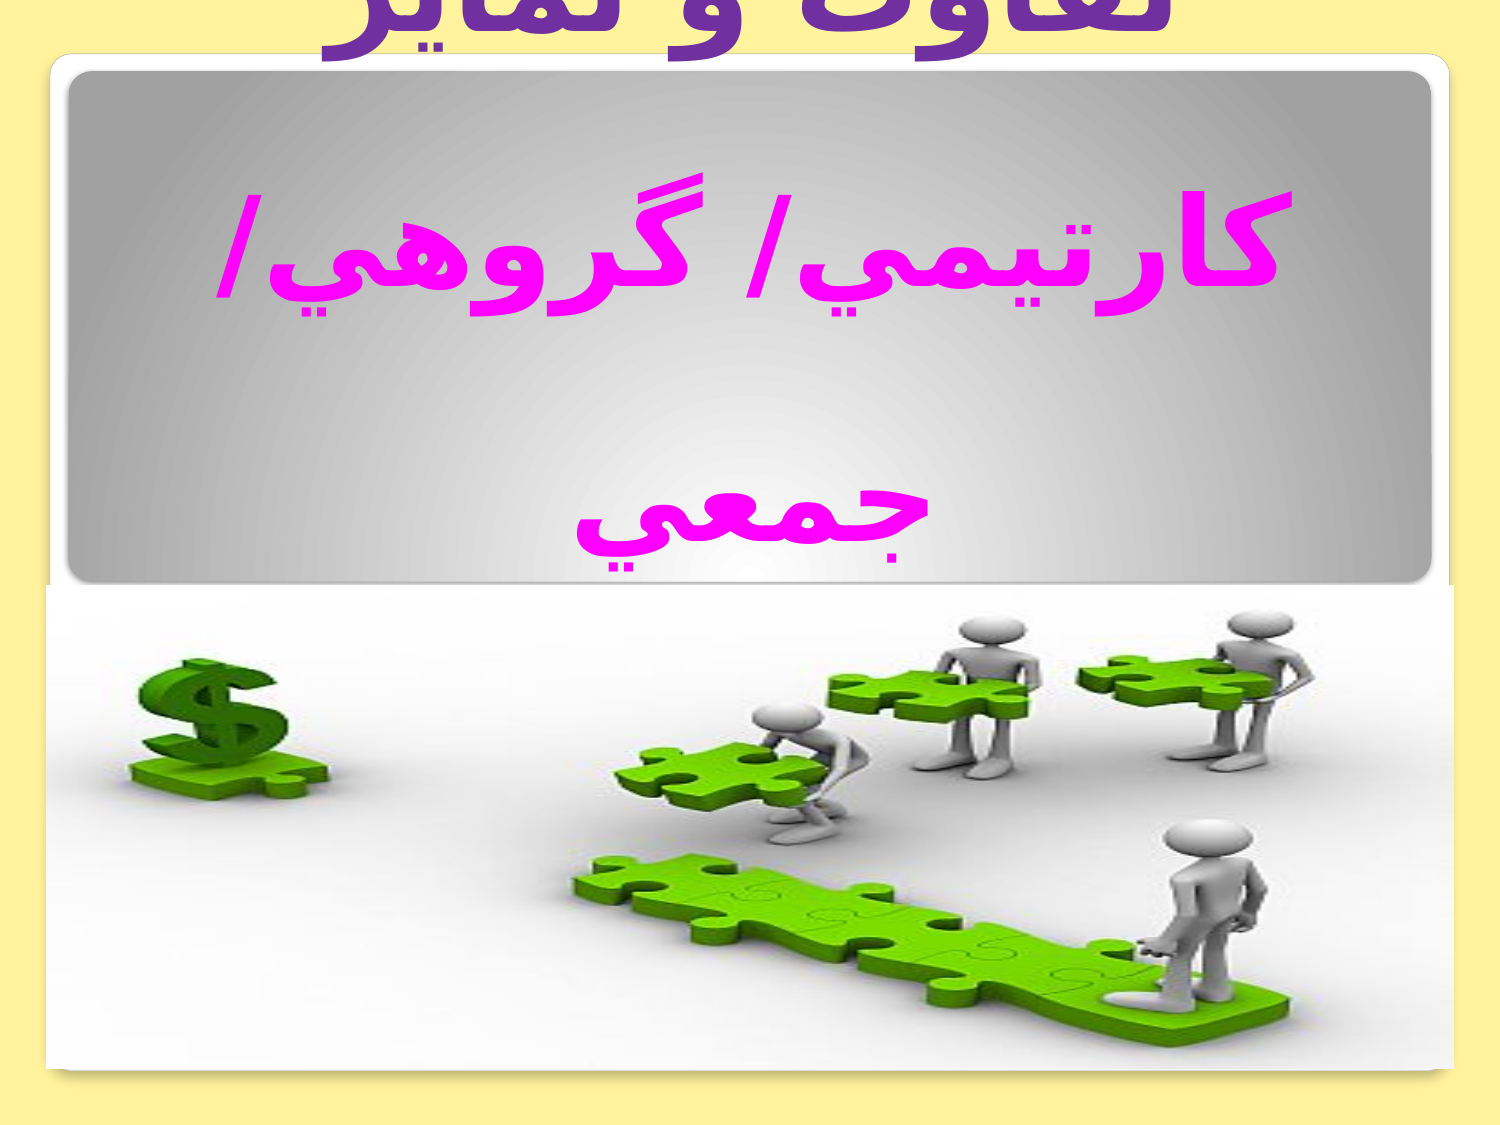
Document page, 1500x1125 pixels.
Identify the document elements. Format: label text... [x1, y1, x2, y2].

picture [46, 585, 1454, 1069]
title تفاوت و تمايز كارتيمي/ گروهي/ جمعي [117, 117, 1393, 575]
